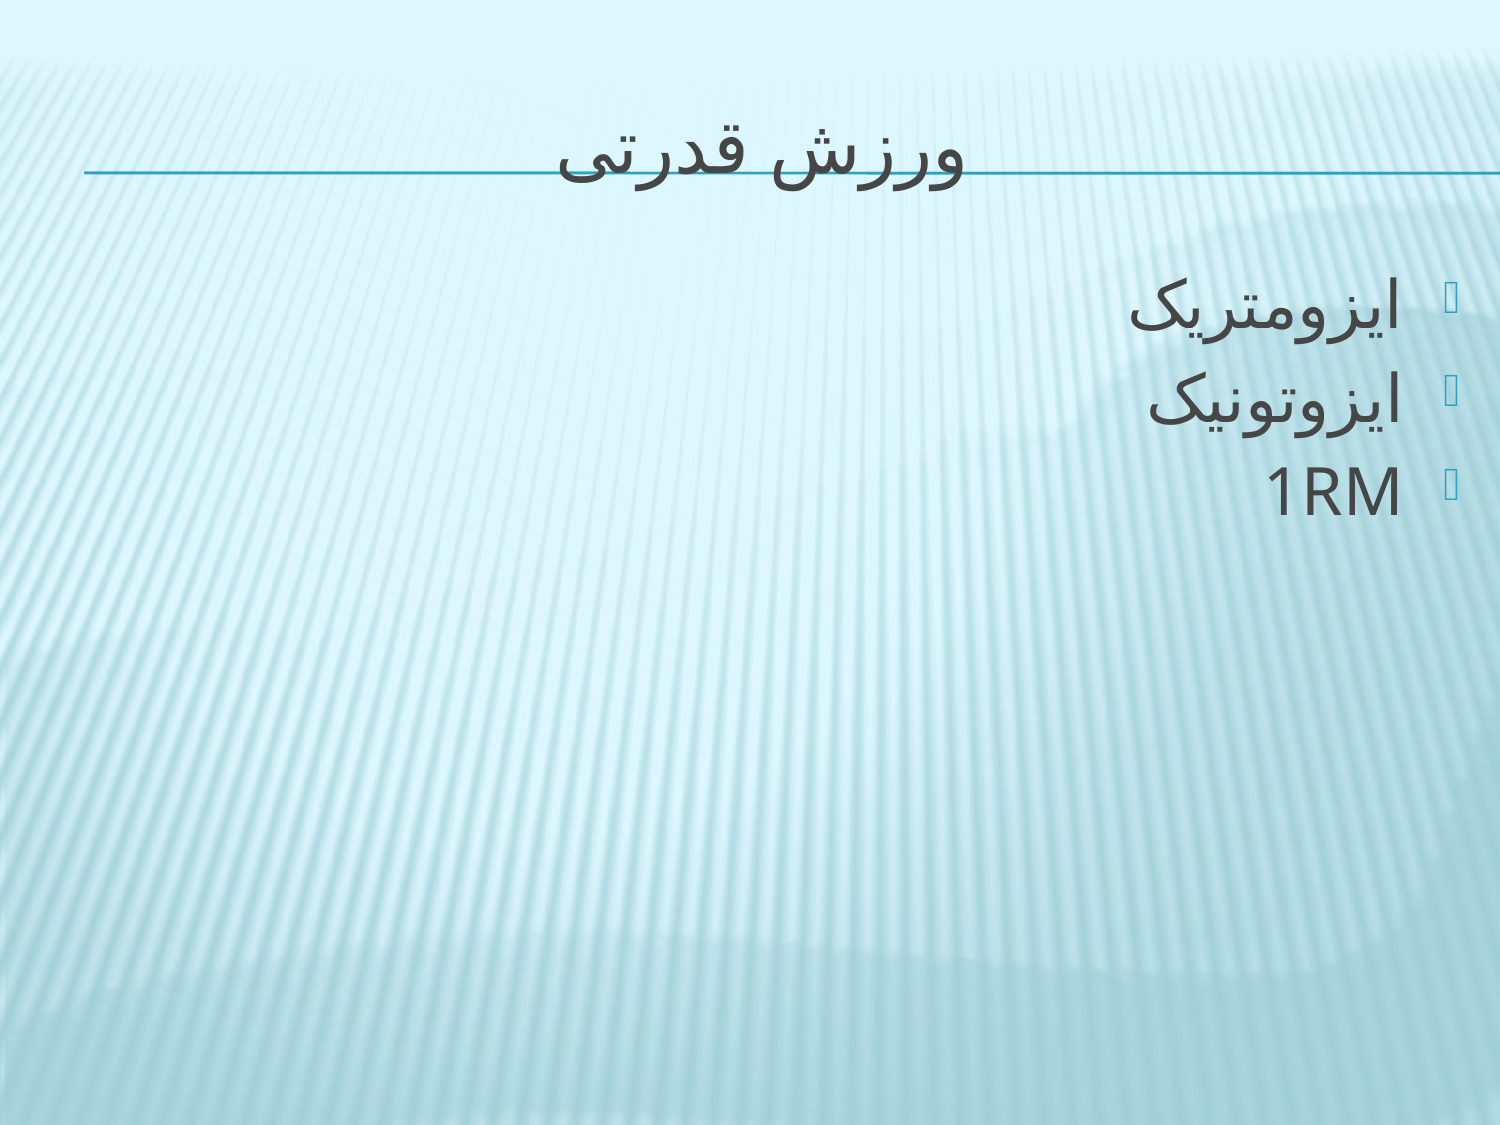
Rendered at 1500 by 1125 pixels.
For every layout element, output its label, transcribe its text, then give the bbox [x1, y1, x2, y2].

list ایزومتریک ایزوتونیک 1RM [50, 254, 1475, 998]
title ورزش قدرتی [50, 75, 1475, 213]
